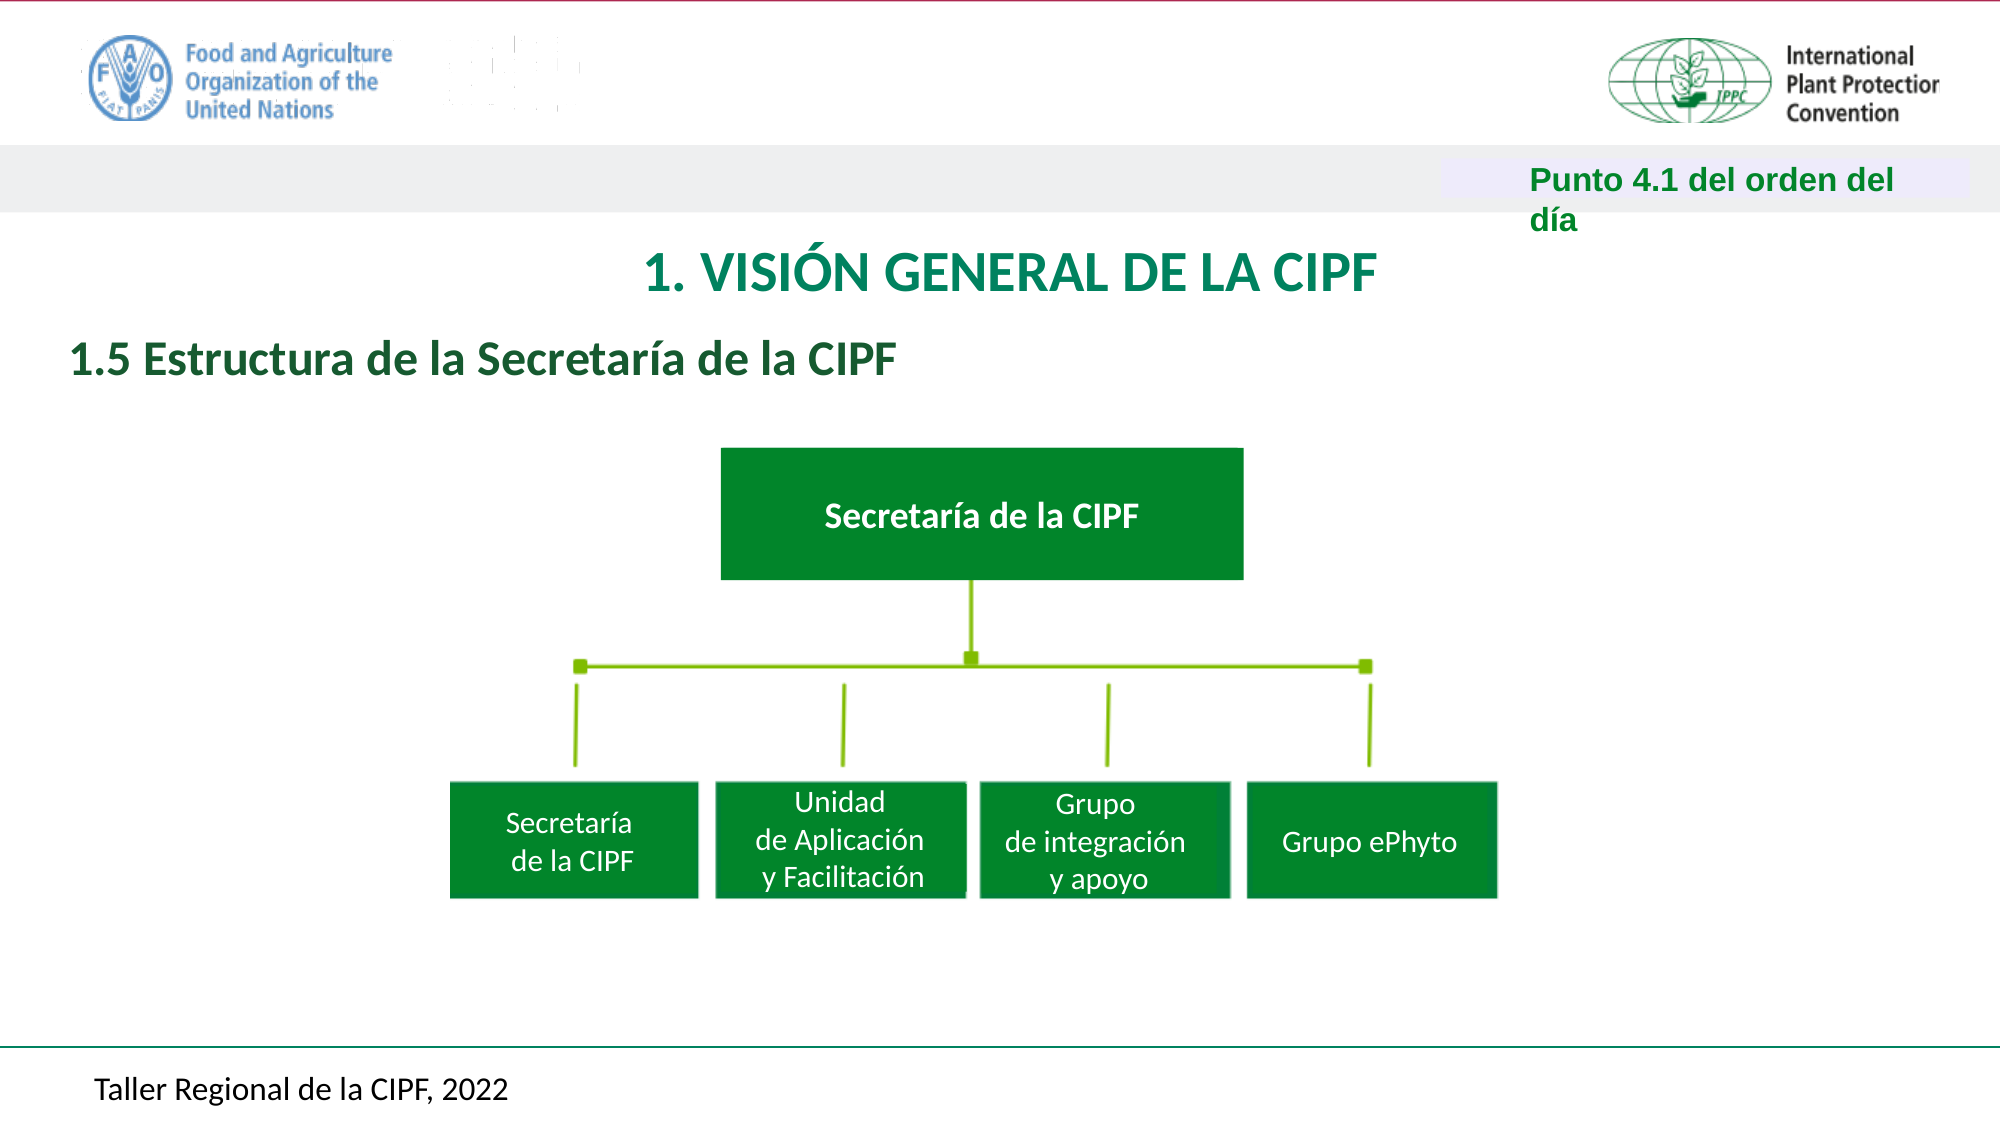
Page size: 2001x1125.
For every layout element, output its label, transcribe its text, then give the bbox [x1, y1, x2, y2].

subtitle Punto 4.1 del orden del día [1441, 158, 1970, 198]
text_box Taller Regional de la CIPF, 2022 [39, 1049, 564, 1125]
picture [449, 387, 1499, 916]
text_box 1.5 Estructura de la Secretaría de la CIPF [24, 284, 942, 435]
title 1. VISIÓN GENERAL DE LA CIPF [549, 241, 1442, 285]
